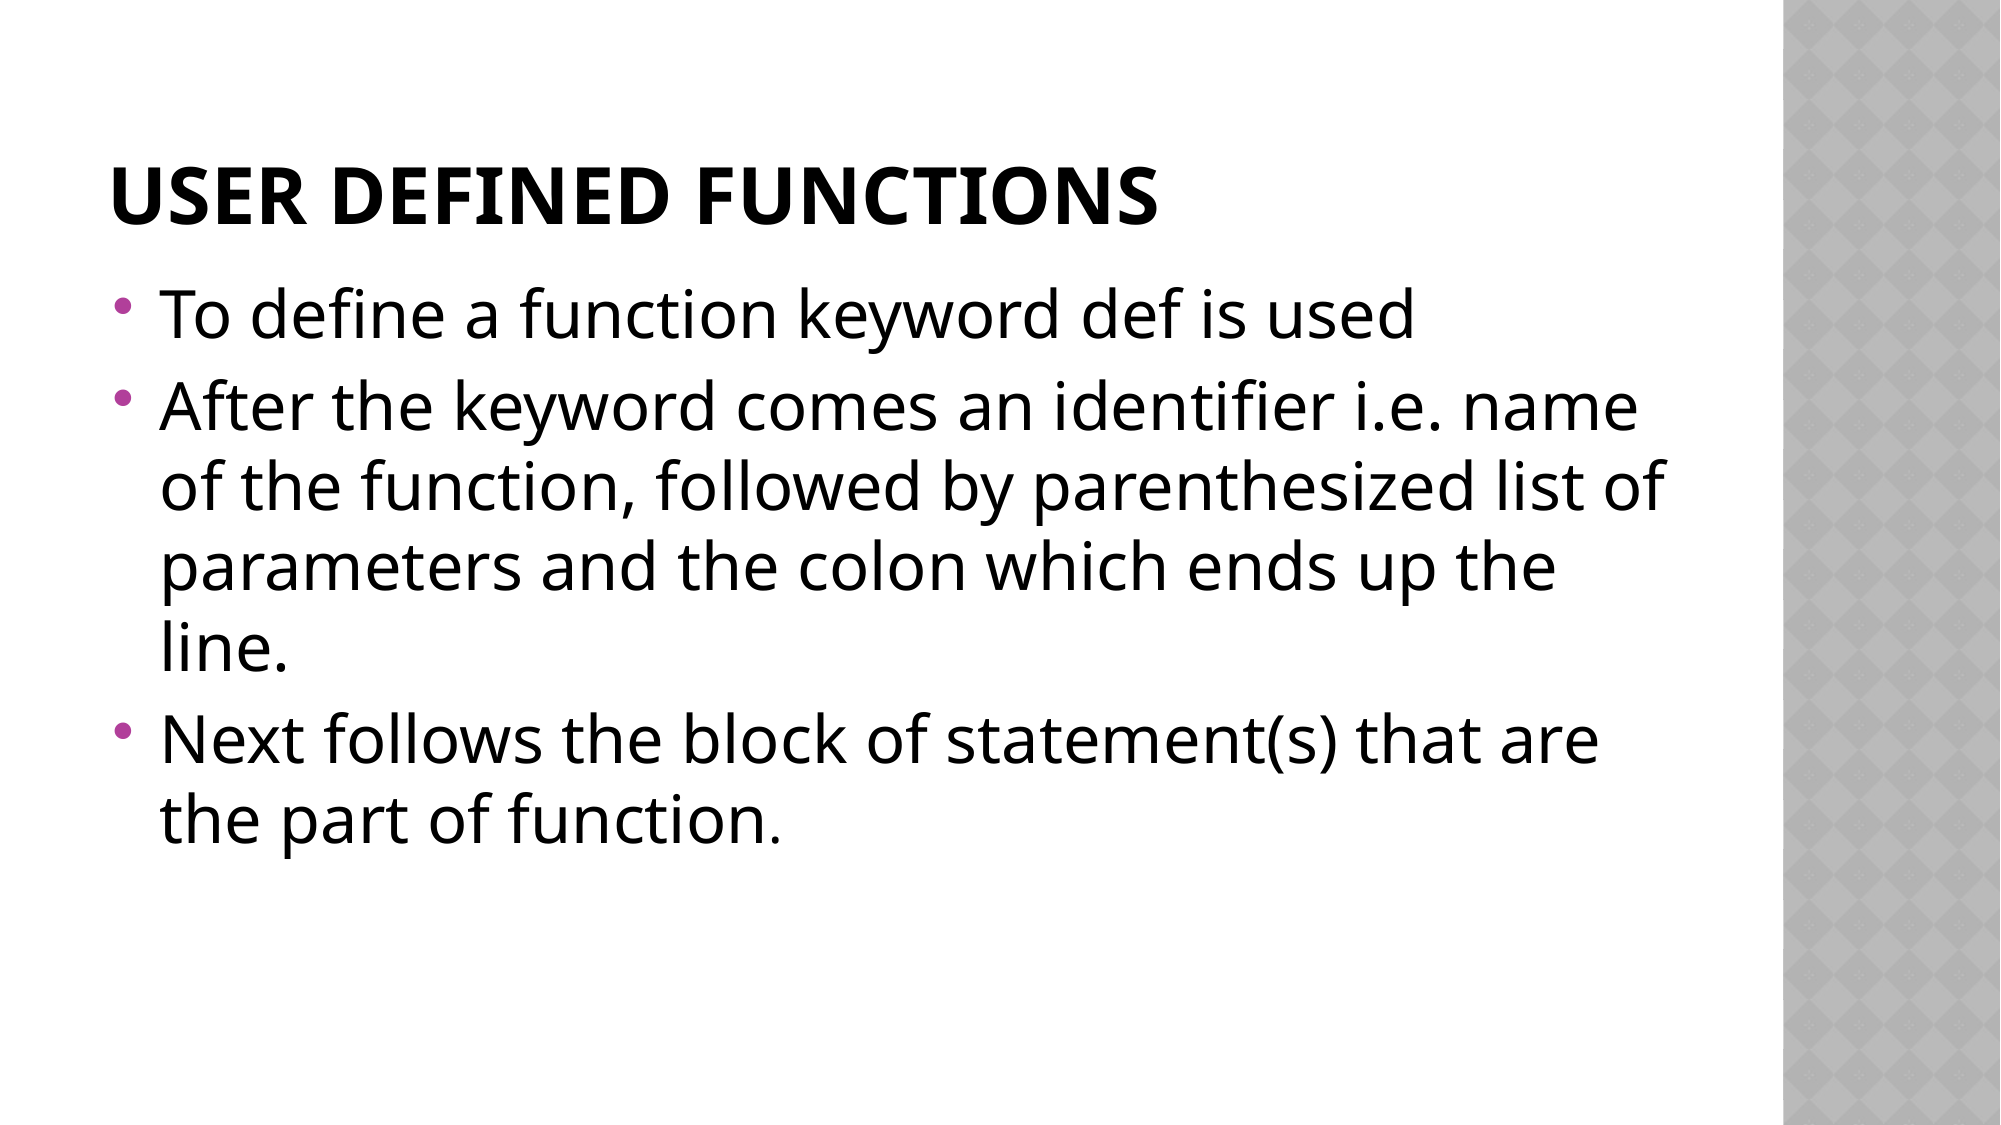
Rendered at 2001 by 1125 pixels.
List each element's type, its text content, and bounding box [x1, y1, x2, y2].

title User Defined Functions [99, 52, 1684, 240]
list To define a function keyword def is used After the keyword comes an identifier i.e. name of the function, followed by parenthesized list of parameters and the colon which ends up the line. Next follows the block of statement(s) that are the part of function. [99, 264, 1684, 1059]
